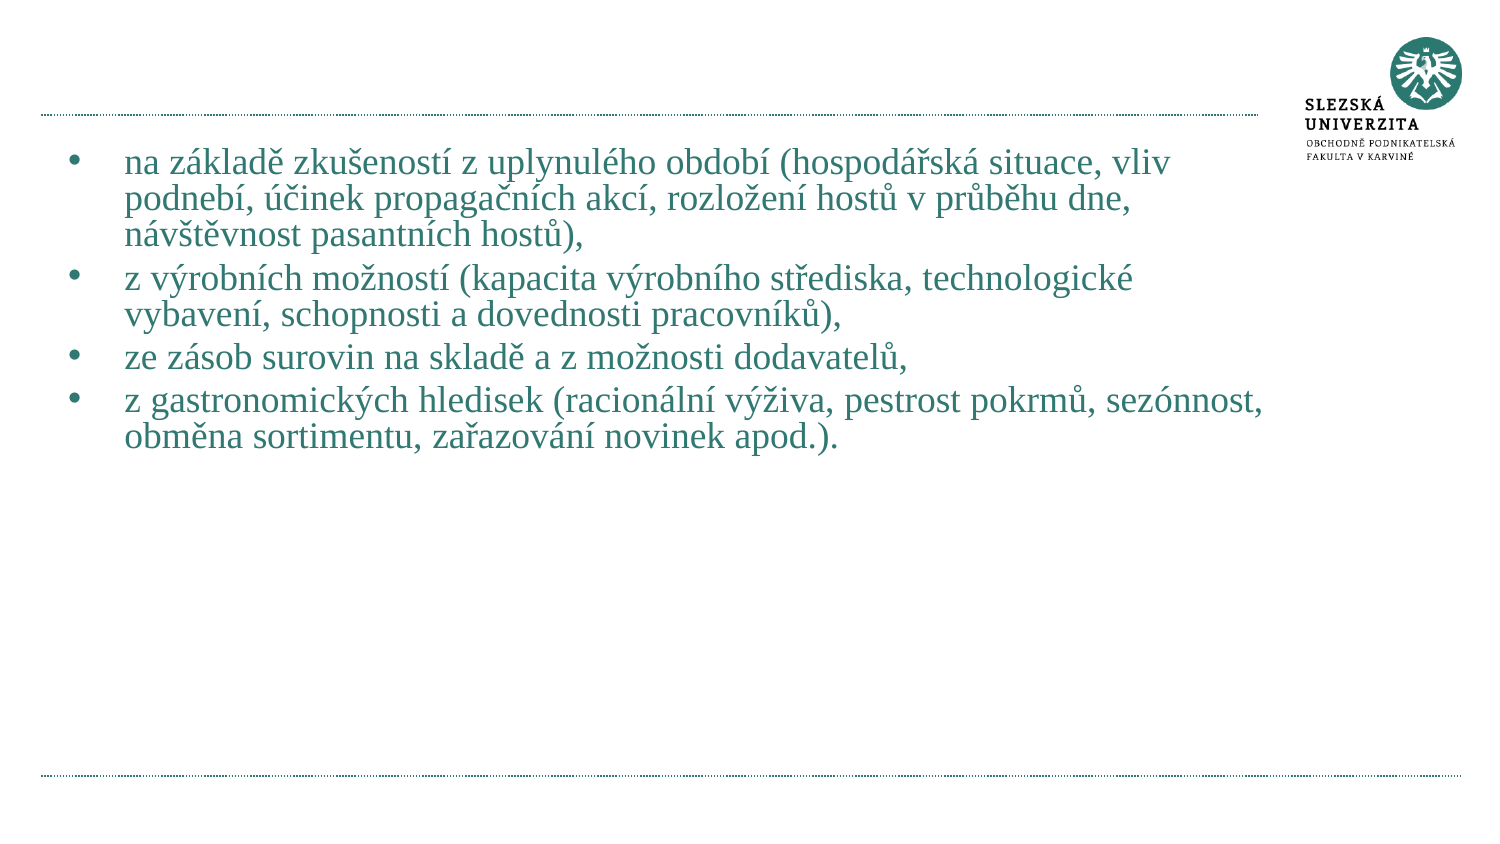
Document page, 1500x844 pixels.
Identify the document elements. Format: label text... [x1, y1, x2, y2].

text_box na základě zkušeností z uplynulého období (hospodářská situace, vliv podnebí, účinek propagačních akcí, rozložení hostů v průběhu dne, návštěvnost pasantních hostů), z výrobních možností (kapacita výrobního střediska, technologické vybavení, schopnosti a dovednosti pracovníků), ze zásob surovin na skladě a z možnosti dodavatelů, z gastronomických hledisek (racionální výživa, pestrost pokrmů, sezónnost, obměna sortimentu, zařazování novinek apod.). [53, 138, 1294, 765]
picture [1305, 37, 1462, 160]
